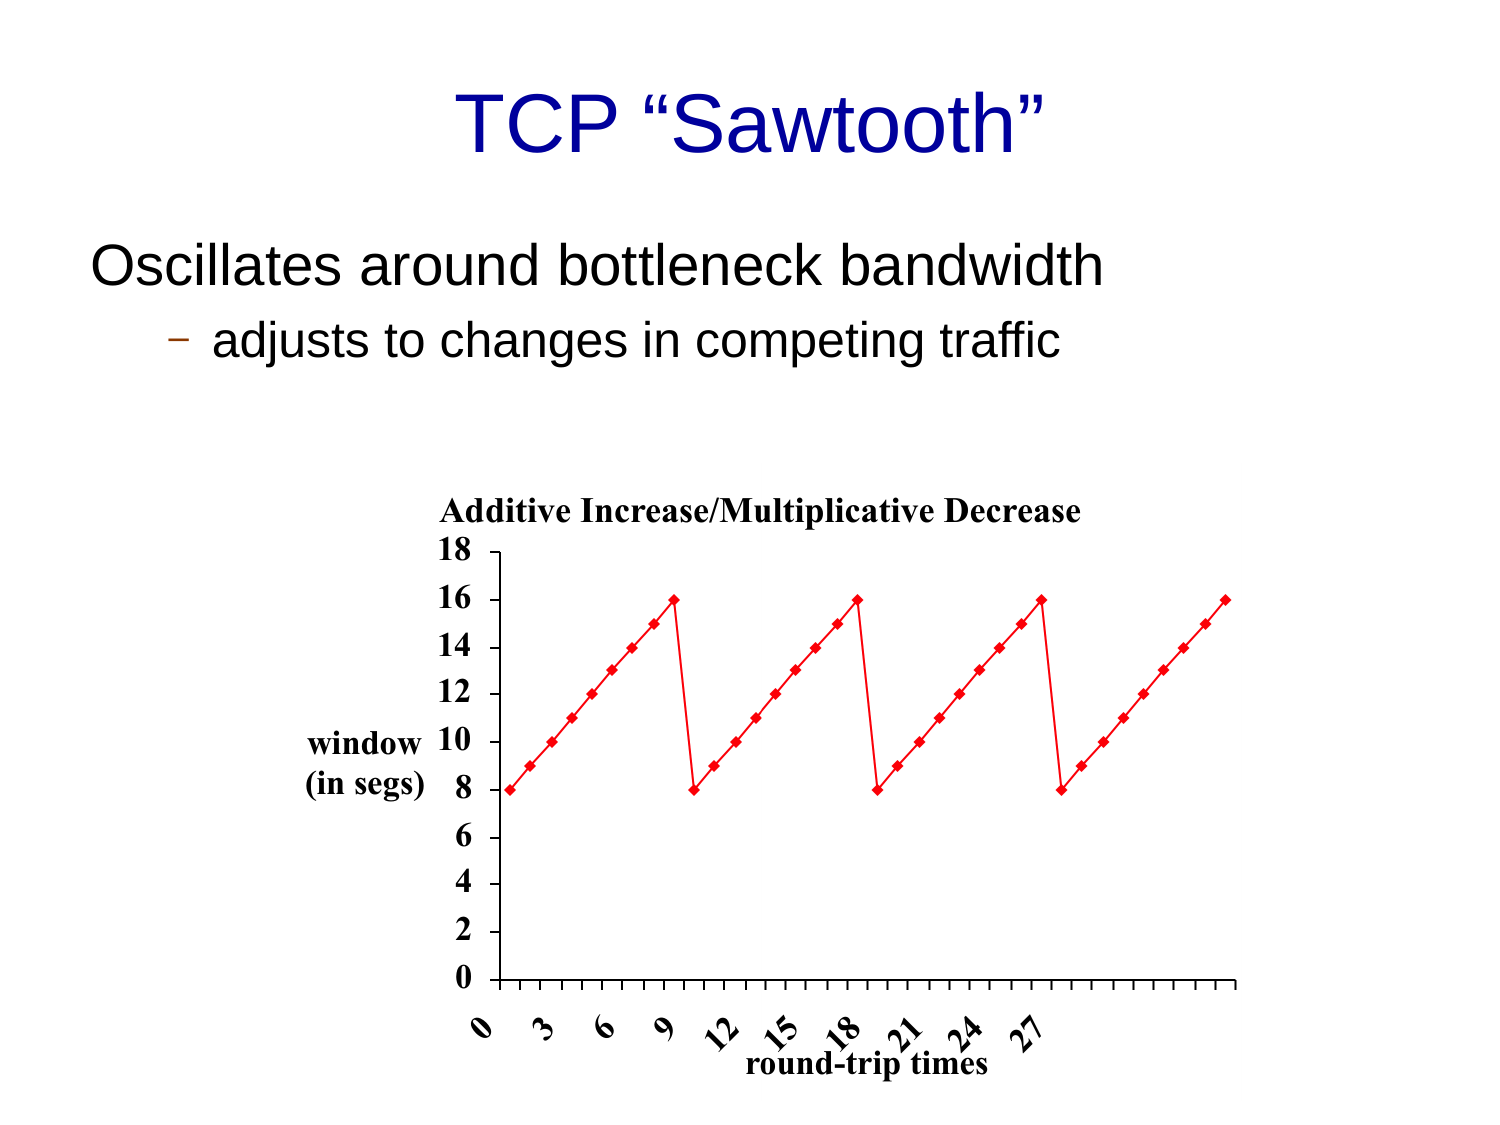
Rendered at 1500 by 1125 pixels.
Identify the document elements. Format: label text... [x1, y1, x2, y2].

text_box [281, 463, 1242, 1101]
list Oscillates around bottleneck bandwidth adjusts to changes in competing traffic [74, 219, 1426, 963]
title TCP “Sawtooth” [74, 47, 1426, 191]
